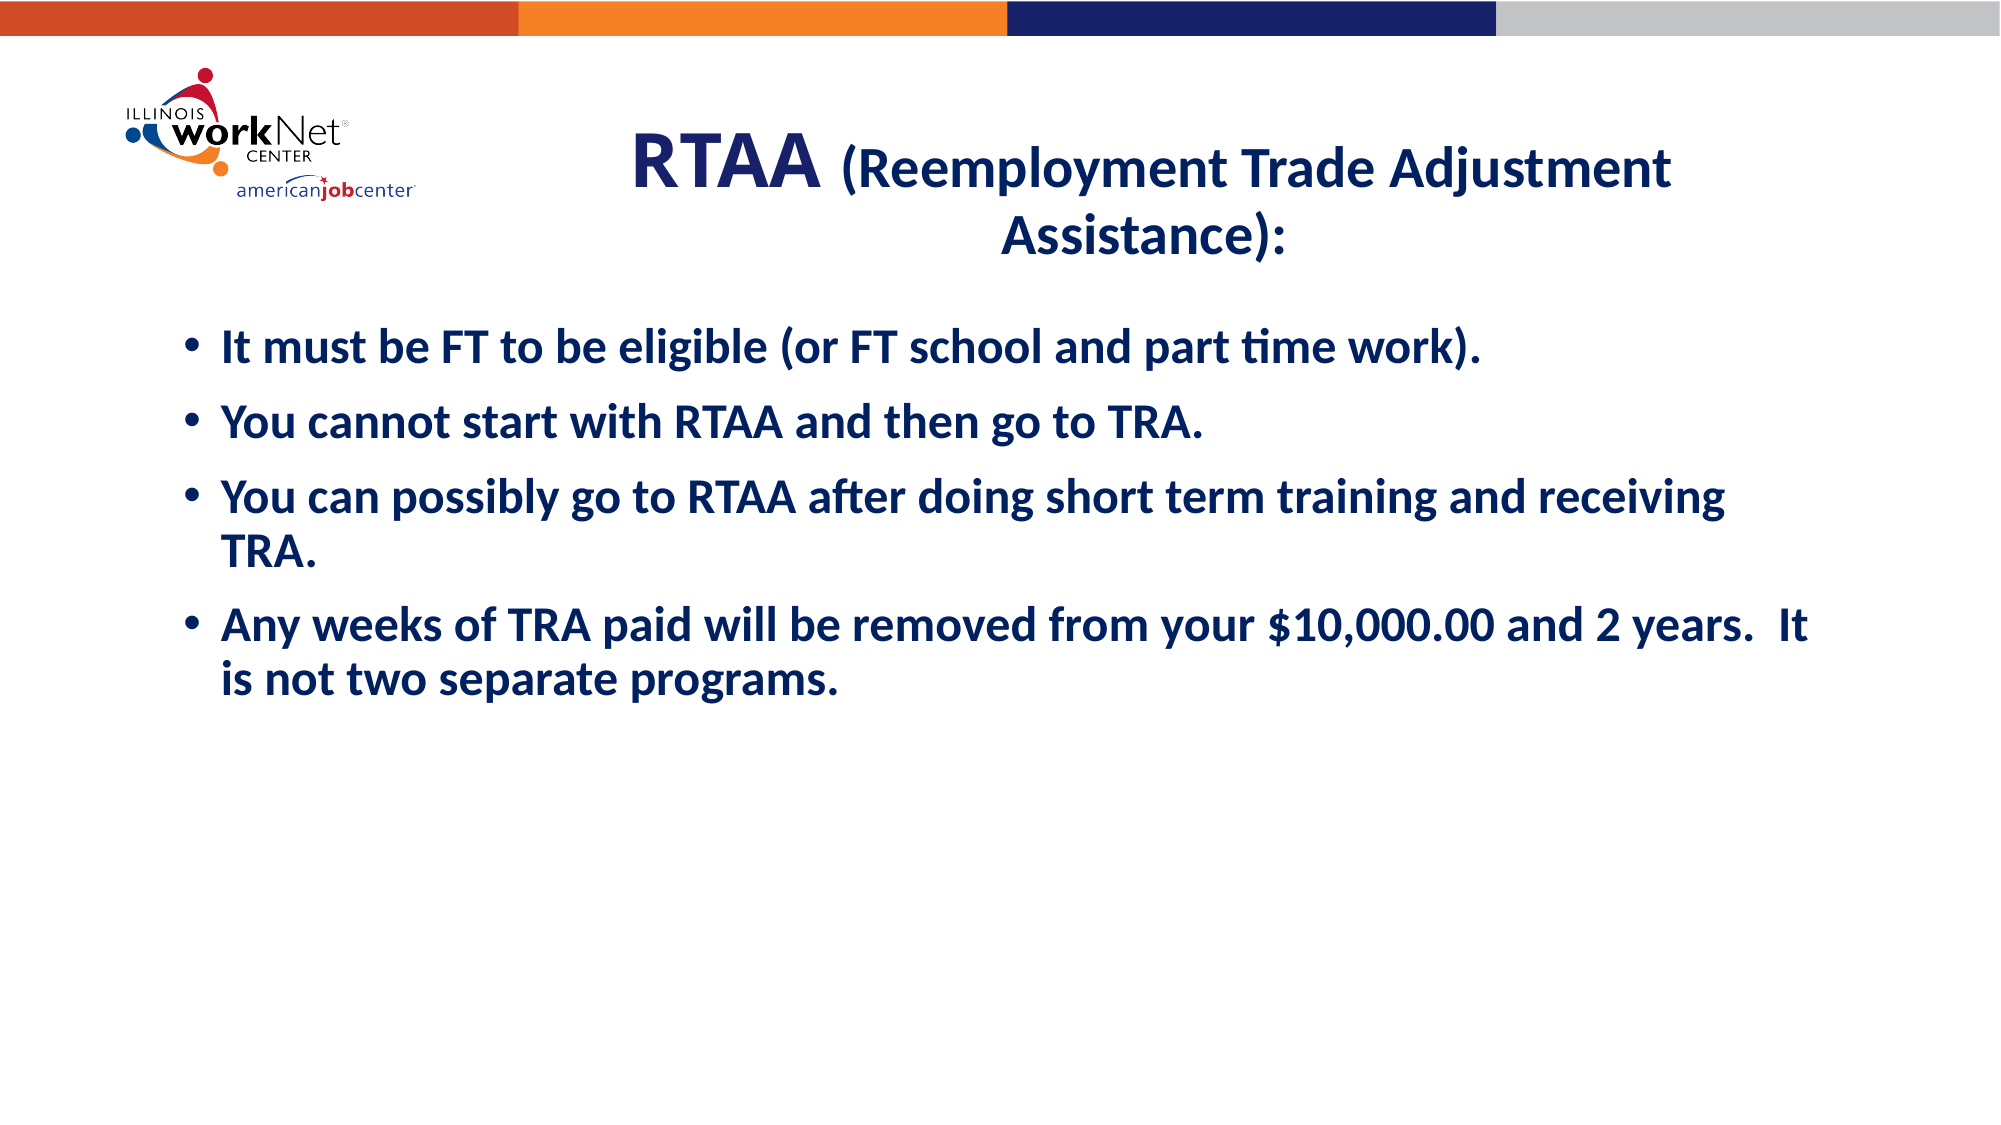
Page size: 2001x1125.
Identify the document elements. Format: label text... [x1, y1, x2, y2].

title RTAA (Reemployment Trade Adjustment Assistance): [526, 122, 1777, 268]
list It must be FT to be eligible (or FT school and part time work). You cannot start with RTAA and then go to TRA. You can possibly go to RTAA after doing short term training and receiving TRA. Any weeks of TRA paid will be removed from your $10,000.00 and 2 years. It is not two separate programs. [168, 312, 1833, 1071]
picture [0, 0, 2000, 1125]
